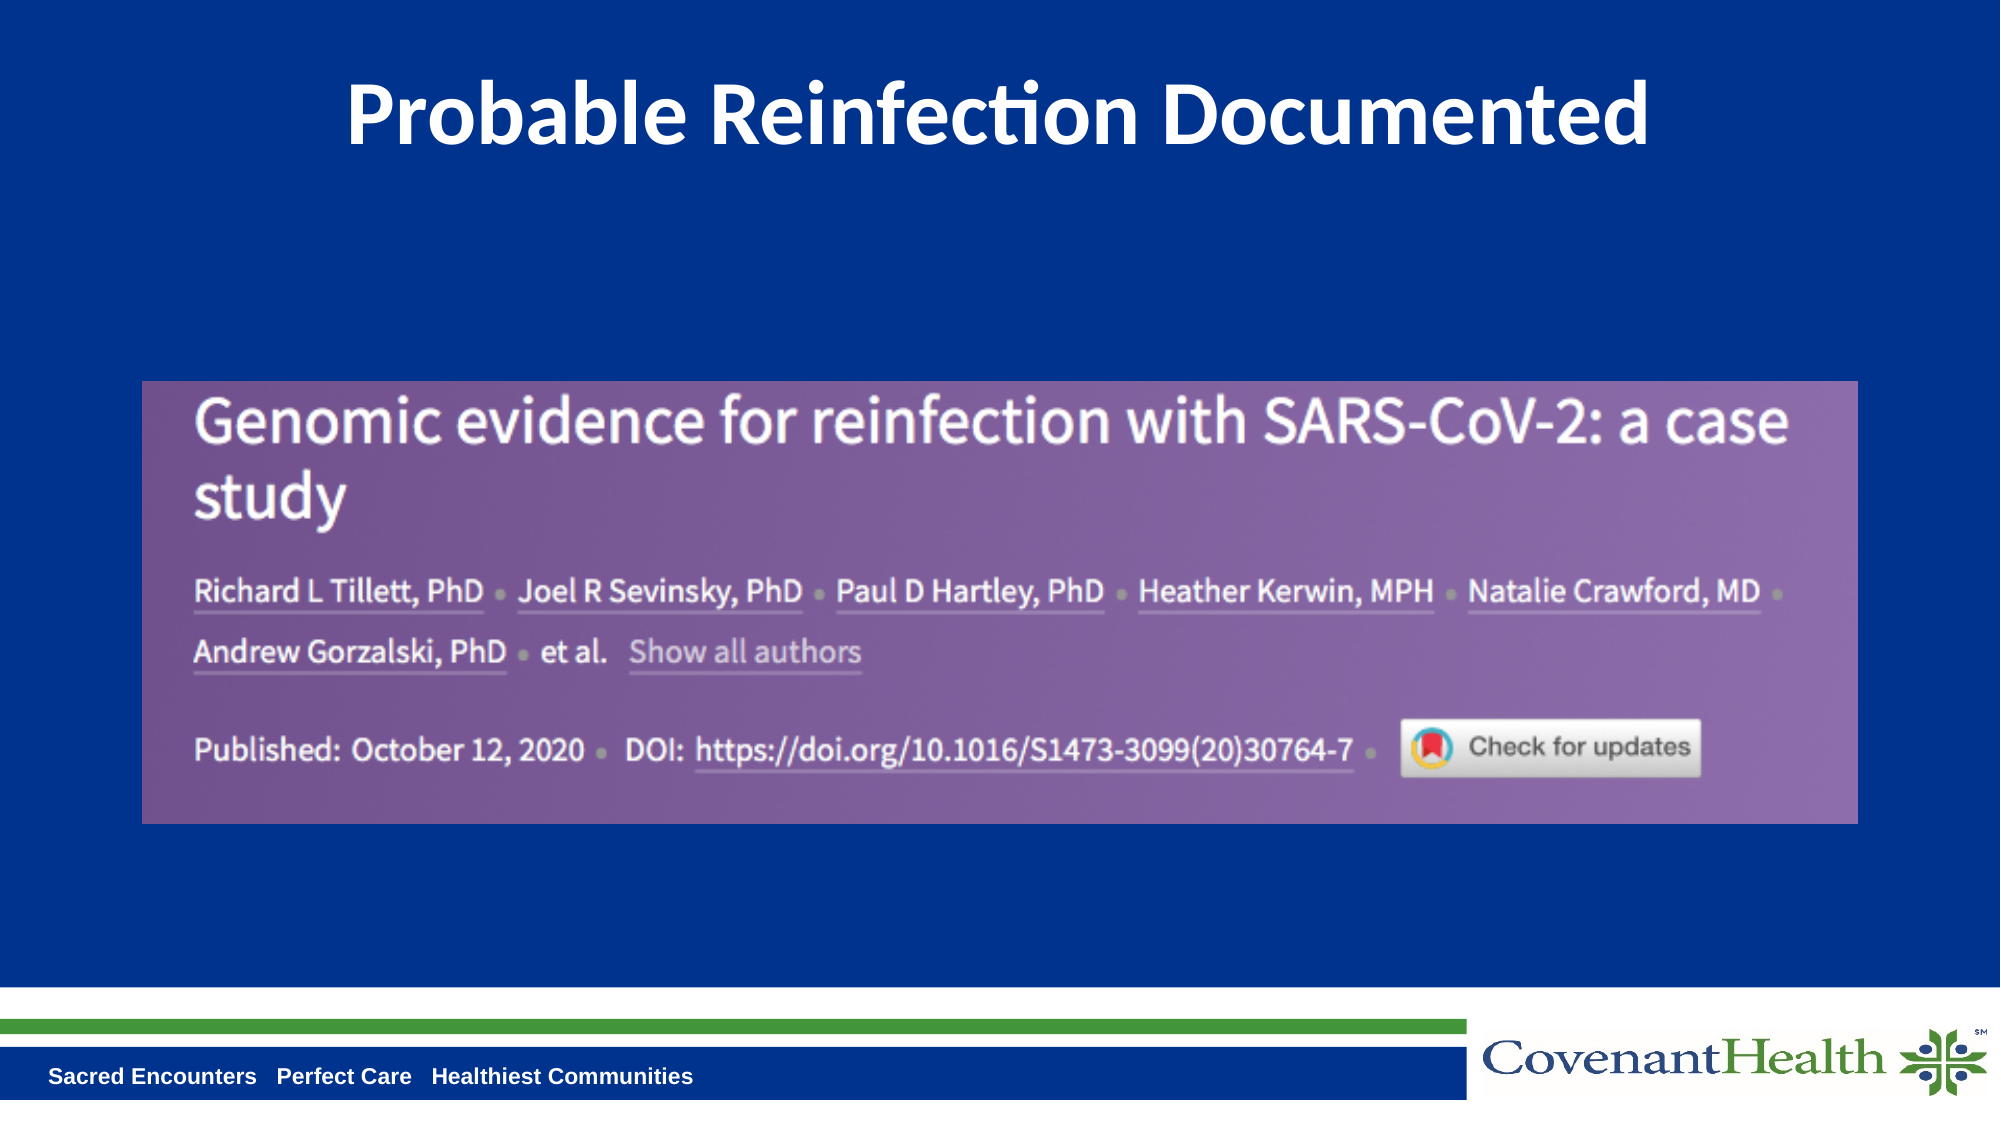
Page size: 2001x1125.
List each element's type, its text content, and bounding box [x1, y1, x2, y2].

title Probable Reinfection Documented [99, 45, 1900, 233]
picture [1483, 1029, 1987, 1096]
picture [142, 381, 1858, 824]
